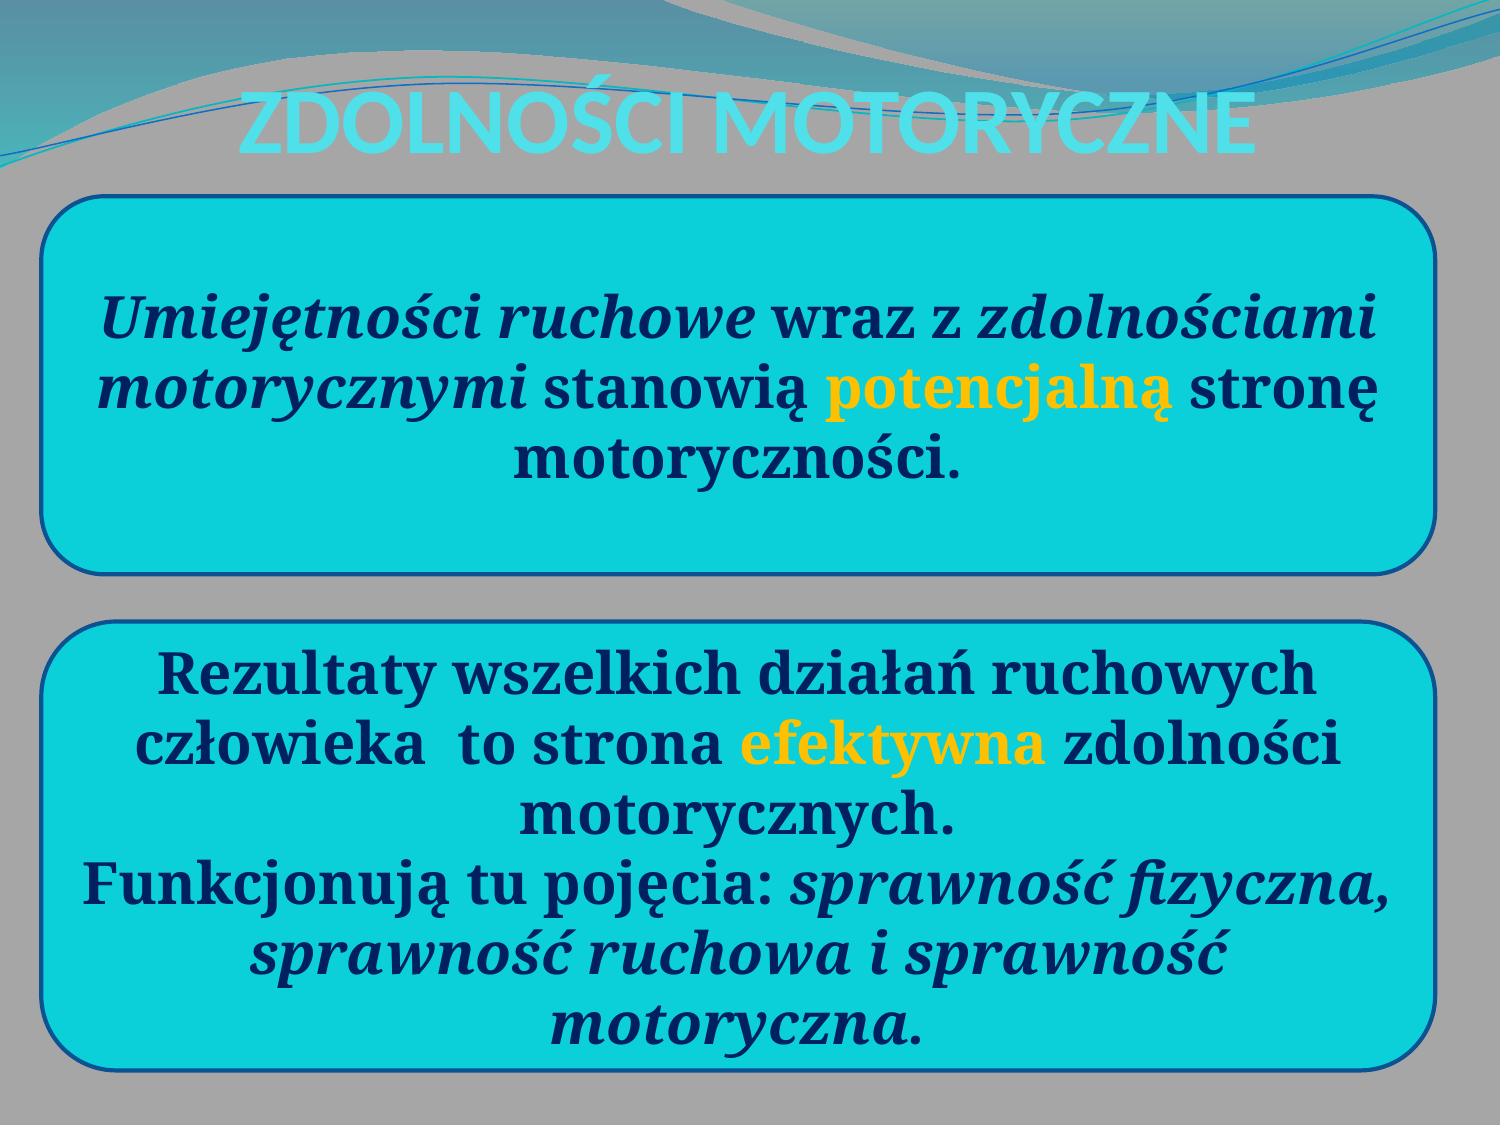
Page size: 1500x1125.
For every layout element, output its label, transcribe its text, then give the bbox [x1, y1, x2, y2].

text_box Rezultaty wszelkich działań ruchowych człowieka to strona efektywna zdolności motorycznych. Funkcjonują tu pojęcia: sprawność fizyczna, sprawność ruchowa i sprawność motoryczna. [39, 619, 1438, 1073]
text_box Umiejętności ruchowe wraz z zdolnościami motorycznymi stanowią potencjalną stronę motoryczności. [39, 194, 1438, 577]
subtitle [29, 172, 1471, 1125]
title ZDOLNOŚCI MOTORYCZNE [41, 19, 1459, 172]
